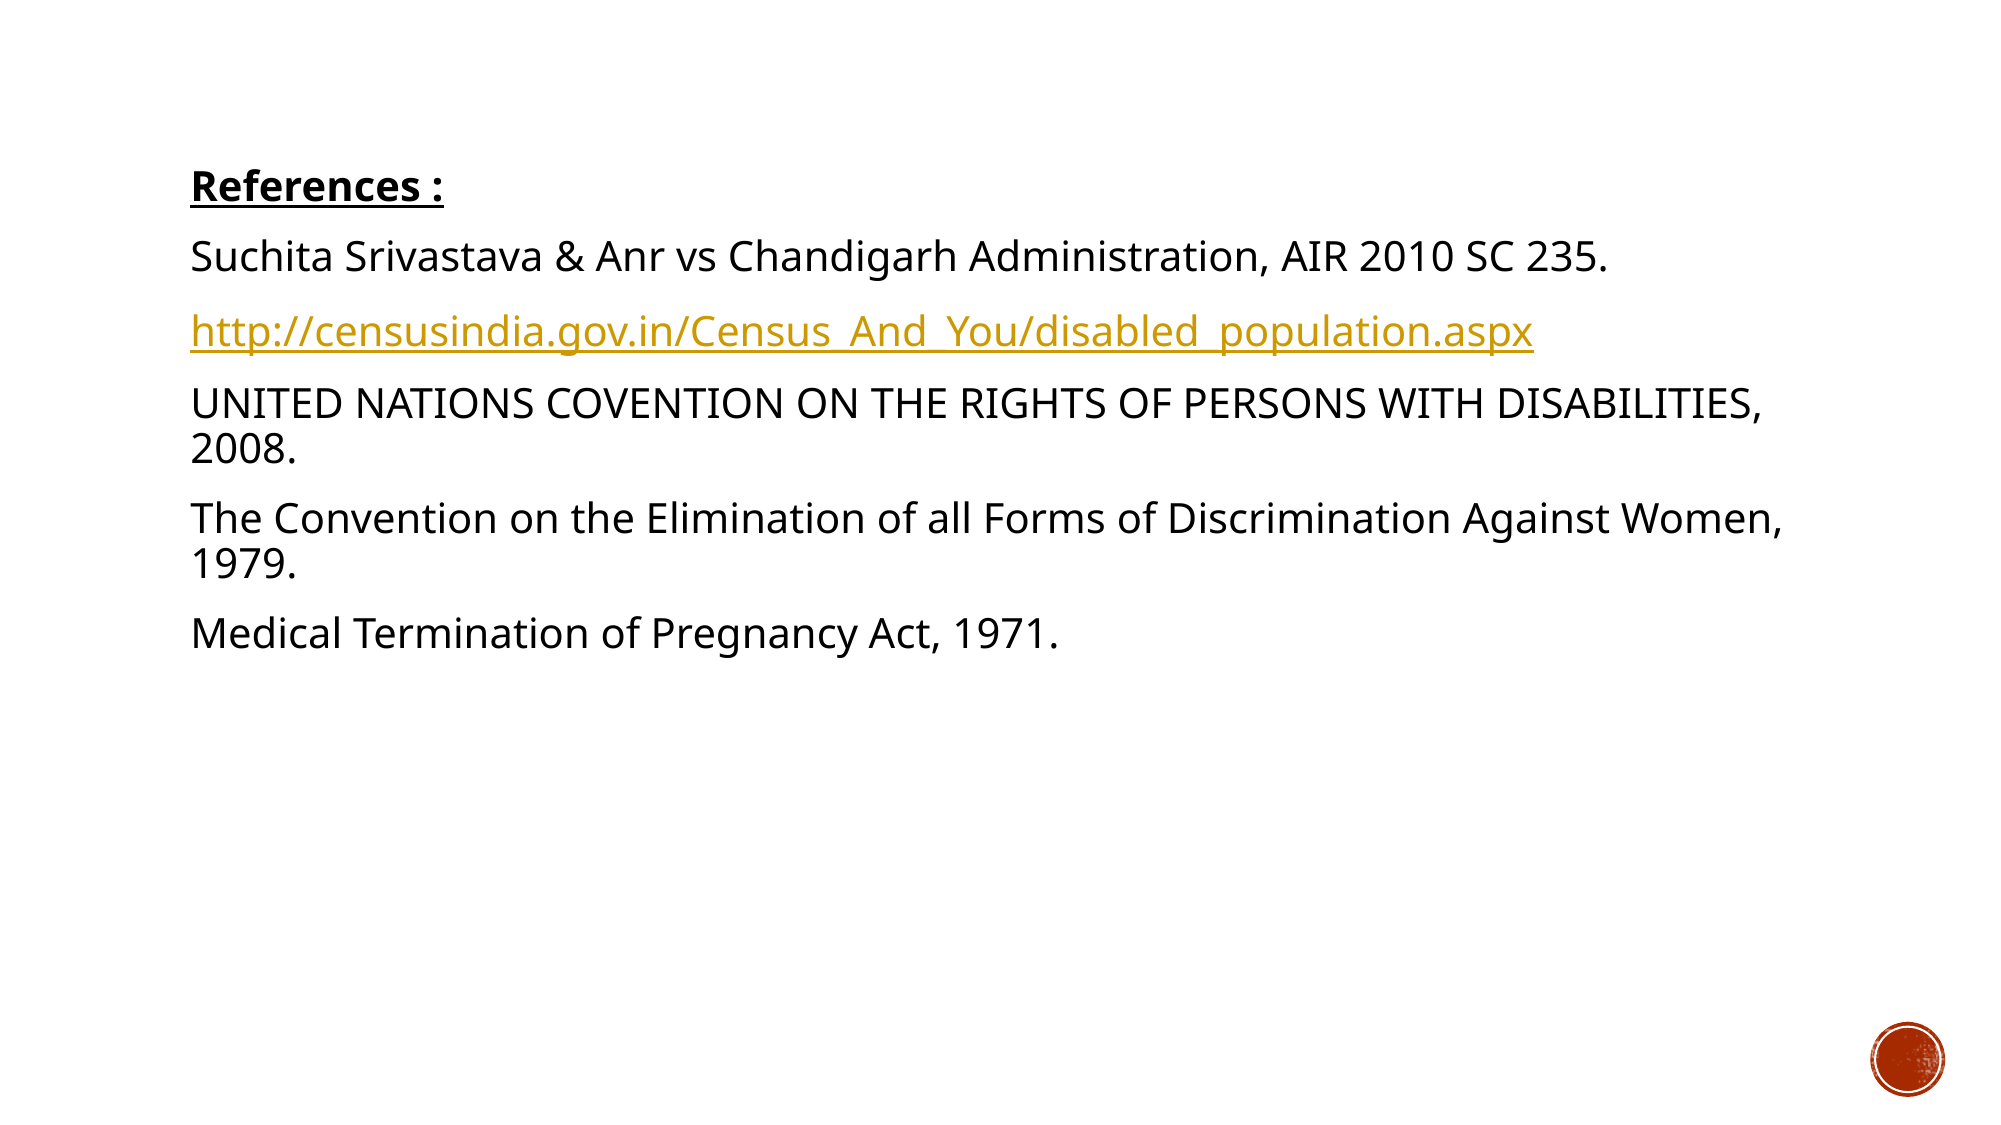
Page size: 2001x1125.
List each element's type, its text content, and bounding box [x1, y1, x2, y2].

list References : Suchita Srivastava & Anr vs Chandigarh Administration, AIR 2010 SC 235. http://censusindia.gov.in/Census_And_You/disabled_population.aspx UNITED NATIONS COVENTION ON THE RIGHTS OF PERSONS WITH DISABILITIES, 2008. The Convention on the Elimination of all Forms of Discrimination Against Women, 1979. Medical Termination of Pregnancy Act, 1971. [175, 158, 1826, 1013]
